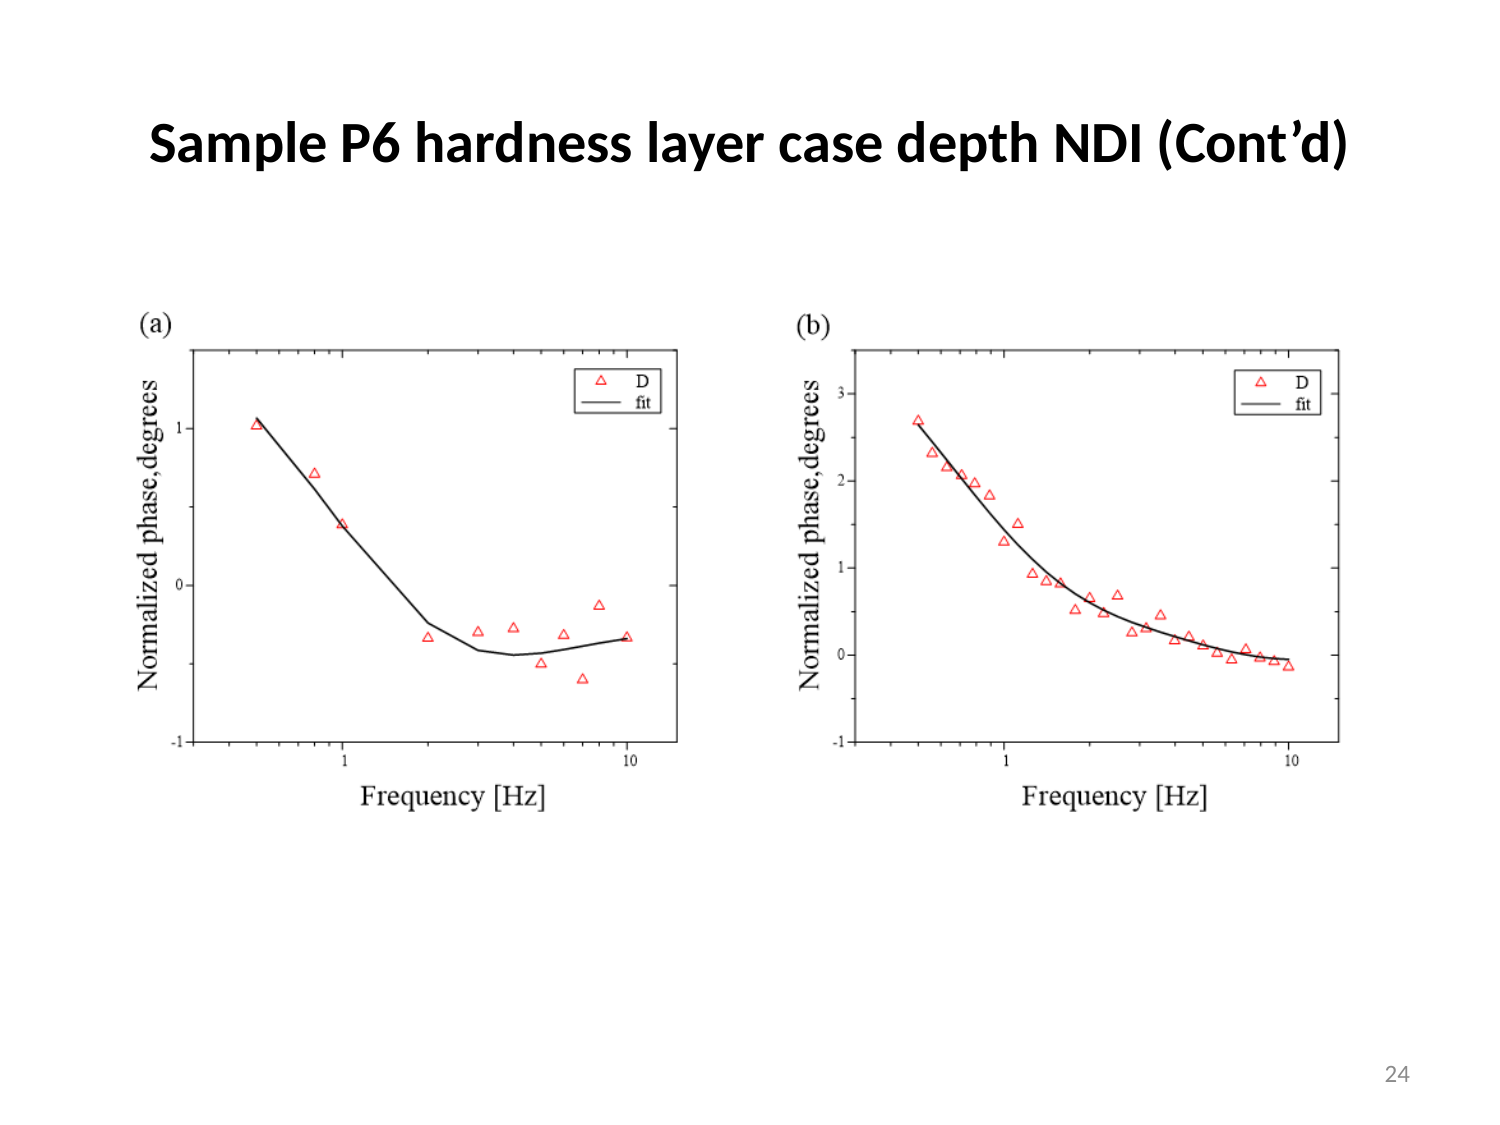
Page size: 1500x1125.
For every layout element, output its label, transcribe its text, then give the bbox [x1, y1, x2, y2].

picture [0, 243, 1500, 882]
slide_number 24 [1074, 1042, 1425, 1103]
title Sample P6 hardness layer case depth NDI (Cont’d) [75, 45, 1425, 233]
